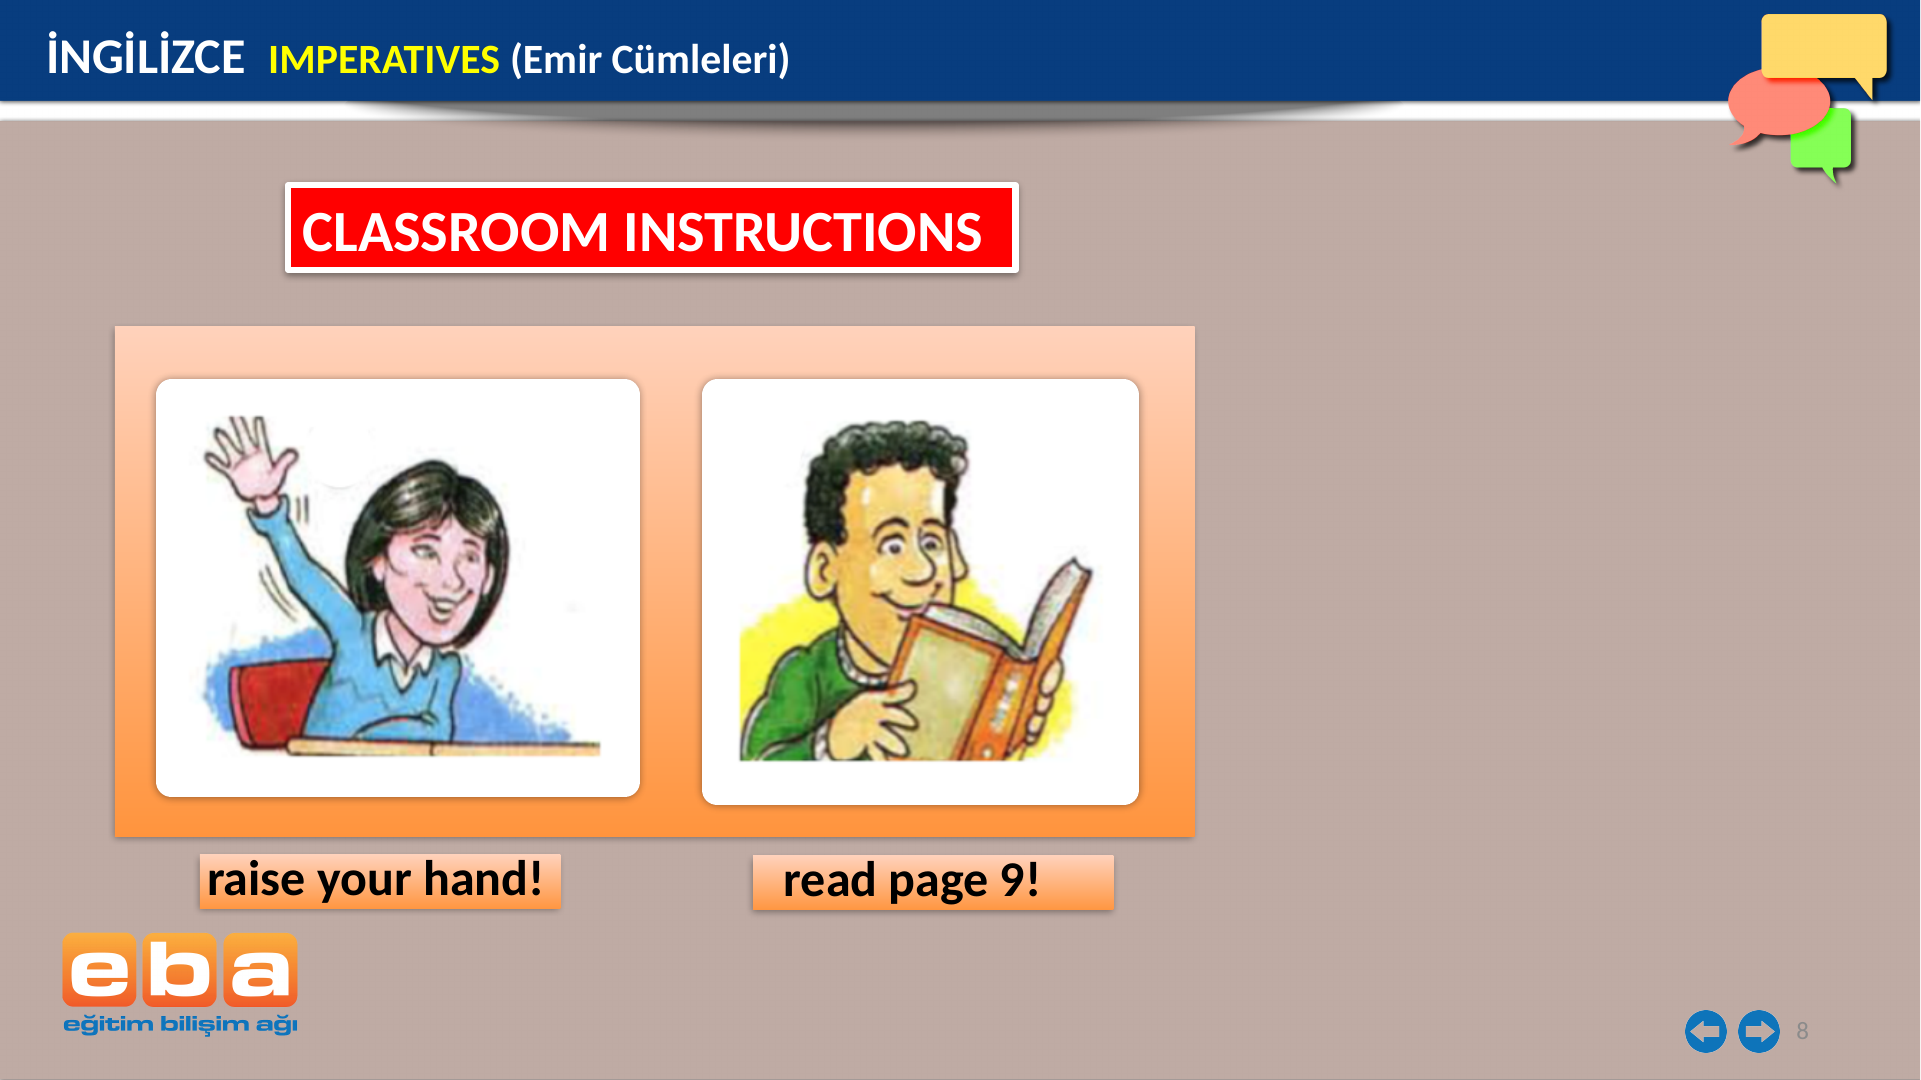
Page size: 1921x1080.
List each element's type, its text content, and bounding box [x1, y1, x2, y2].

text_box [753, 855, 768, 910]
slide_number 8 [1376, 1000, 1824, 1059]
text_box CLASSROOM INSTRUCTIONS [285, 182, 1019, 273]
text_box [114, 326, 1195, 837]
text_box raise your hand! [181, 845, 615, 913]
text_box İNGİLİZCE IMPERATIVES (Emir Cümleleri) [31, 16, 1195, 91]
text_box read page 9! [768, 839, 1064, 914]
text_box [1064, 855, 1114, 910]
picture [0, 0, 1921, 1080]
